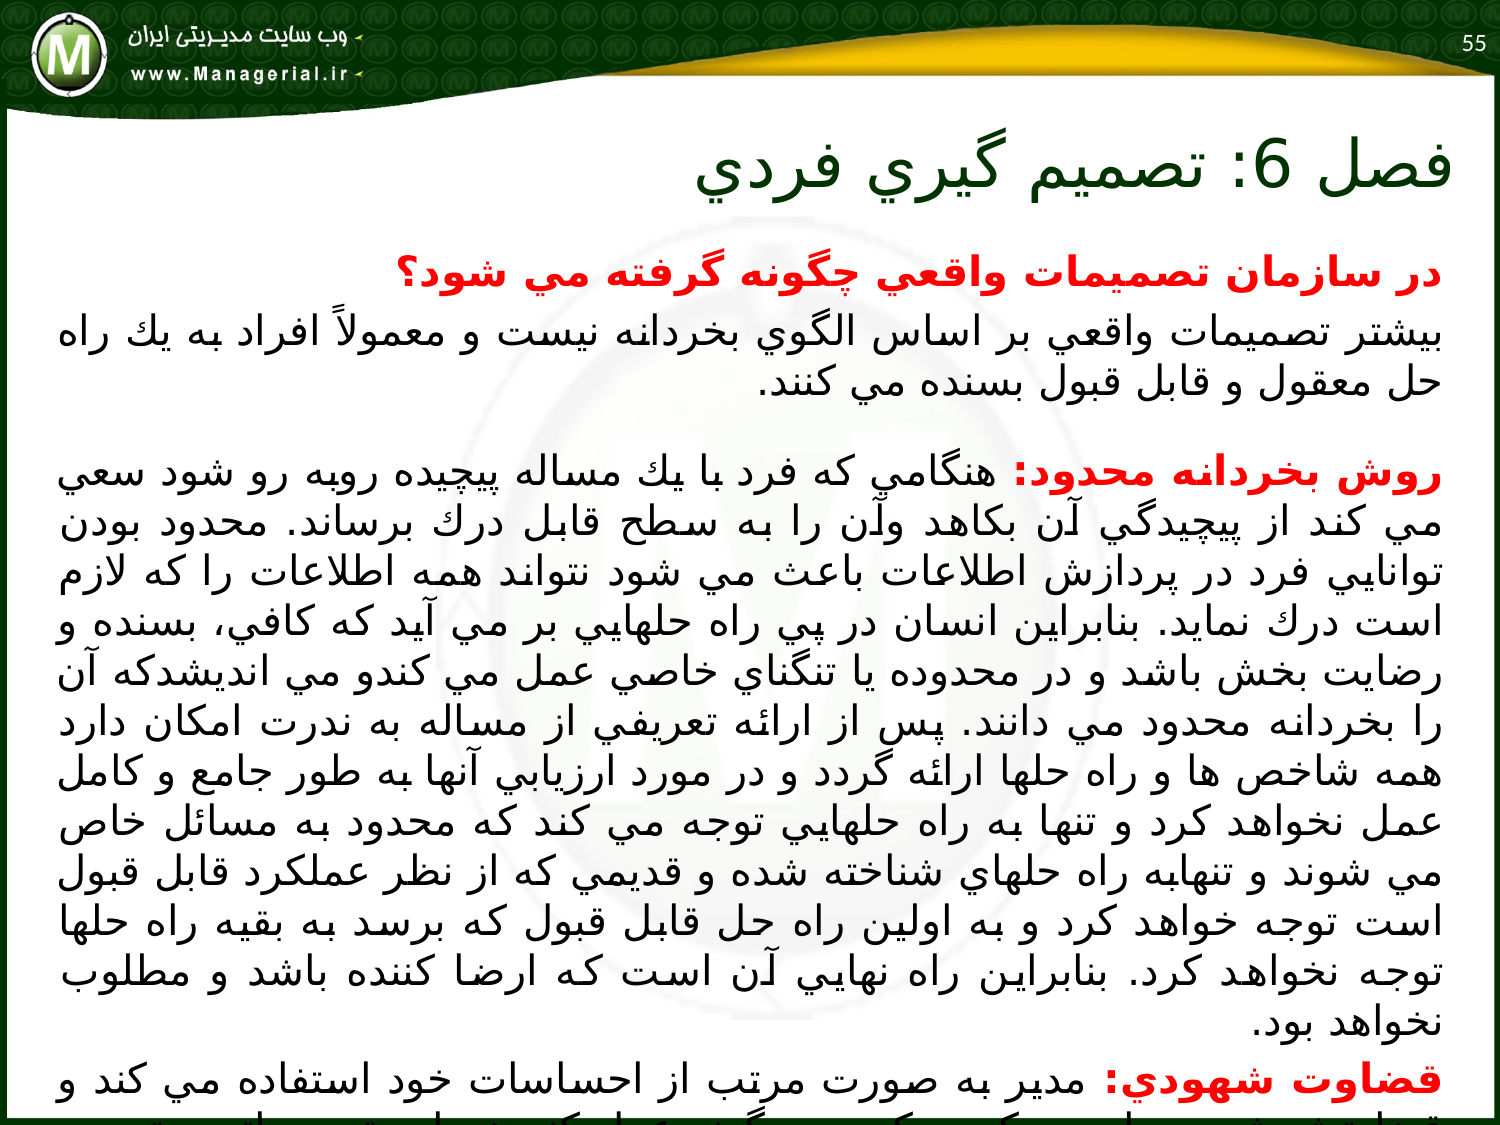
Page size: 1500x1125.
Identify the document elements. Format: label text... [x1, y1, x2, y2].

title فصل 6: تصميم گيري فردي [371, 113, 1471, 197]
picture [0, 0, 1500, 1125]
list در سازمان تصميمات واقعي چگونه گرفته مي شود؟ بيشتر تصميمات واقعي بر اساس الگوي بخردانه نيست و معمولاً افراد به يك راه حل معقول و قابل قبول بسنده مي كنند. روش بخردانه محدود: هنگامي كه فرد با يك مساله پيچيده روبه رو شود سعي مي كند از پيچيدگي آن بكاهد وآن را به سطح قابل درك برساند. محدود بودن توانايي فرد در پردازش اطلاعات باعث مي شود نتواند همه اطلاعات را كه لازم است درك نمايد. بنابراين انسان در پي راه حلهايي بر مي آيد كه كافي، بسنده و رضايت بخش باشد و در محدوده يا تنگناي خاصي عمل مي كندو مي انديشدكه آن را بخردانه محدود مي دانند. پس از ارائه تعريفي از مساله به ندرت امكان دارد همه شاخص ها و راه حلها ارائه گردد و در مورد ارزيابي آنها به طور جامع و كامل عمل نخواهد كرد و تنها به راه حلهايي توجه مي كند كه محدود به مسائل خاص مي شوند و تنهابه راه حلهاي شناخته شده و قديمي كه از نظر عملكرد قابل قبول است توجه خواهد كرد و به اولين راه حل قابل قبول كه برسد به بقيه راه حلها توجه نخواهد كرد. بنابراين راه نهايي آن است كه ارضا كننده باشد و مطلوب نخواهد بود. قضاوت شهودي: مدير به صورت مرتب از احساسات خود استفاده مي كند و قضاوتش شهودي است. كسي كه بدين گونه عمل كند همواره تصميماتي بهتر مي گيرد. قضاوت شهودي فرآيندي است ناآگاهانه ودر سايه تجربه حاصل مي شود. الزاماً سواي تجزيه و تحليل معقول يا بخردانه عمل نمي كند، بلكه اين دو مكمل يكديگرند. [41, 237, 1459, 1100]
slide_number 55 [1446, 19, 1500, 86]
